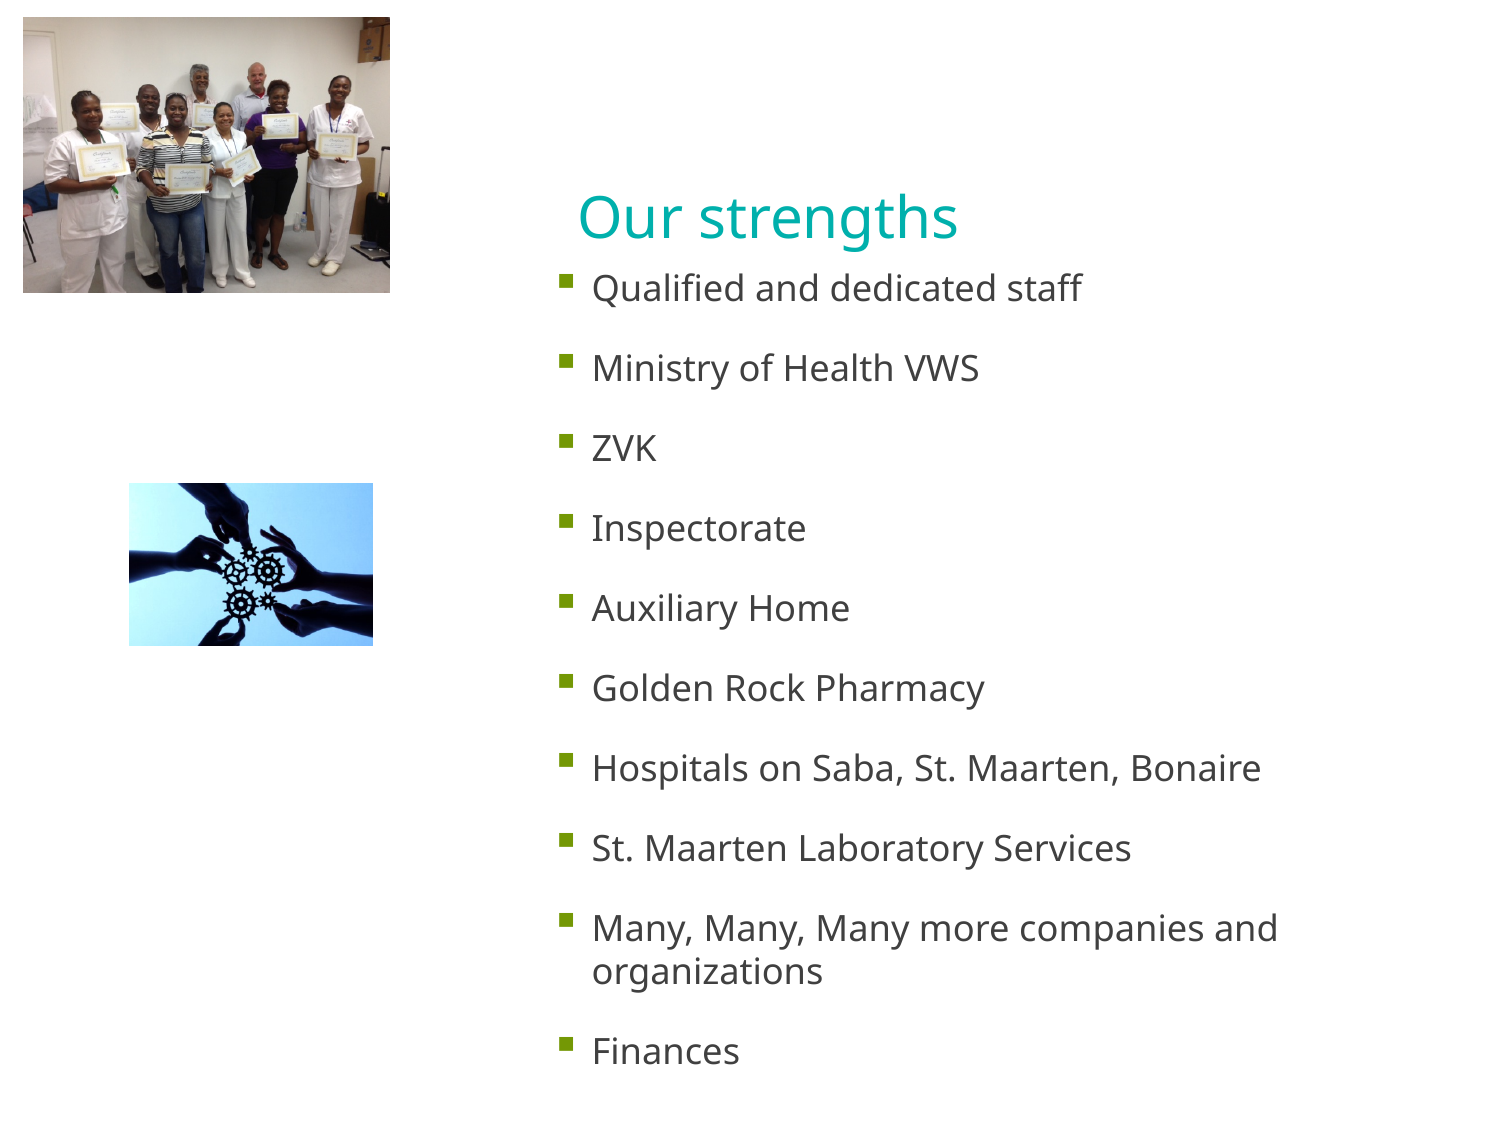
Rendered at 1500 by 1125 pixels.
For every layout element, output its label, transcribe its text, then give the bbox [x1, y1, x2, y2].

picture [128, 482, 374, 646]
list Qualified and dedicated staff Ministry of Health VWS ZVK Inspectorate Auxiliary Home Golden Rock Pharmacy Hospitals on Saba, St. Maarten, Bonaire St. Maarten Laboratory Services Many, Many, Many more companies and organizations Finances [540, 258, 1374, 1083]
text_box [0, 0, 413, 310]
title Our strengths [562, 112, 1375, 258]
